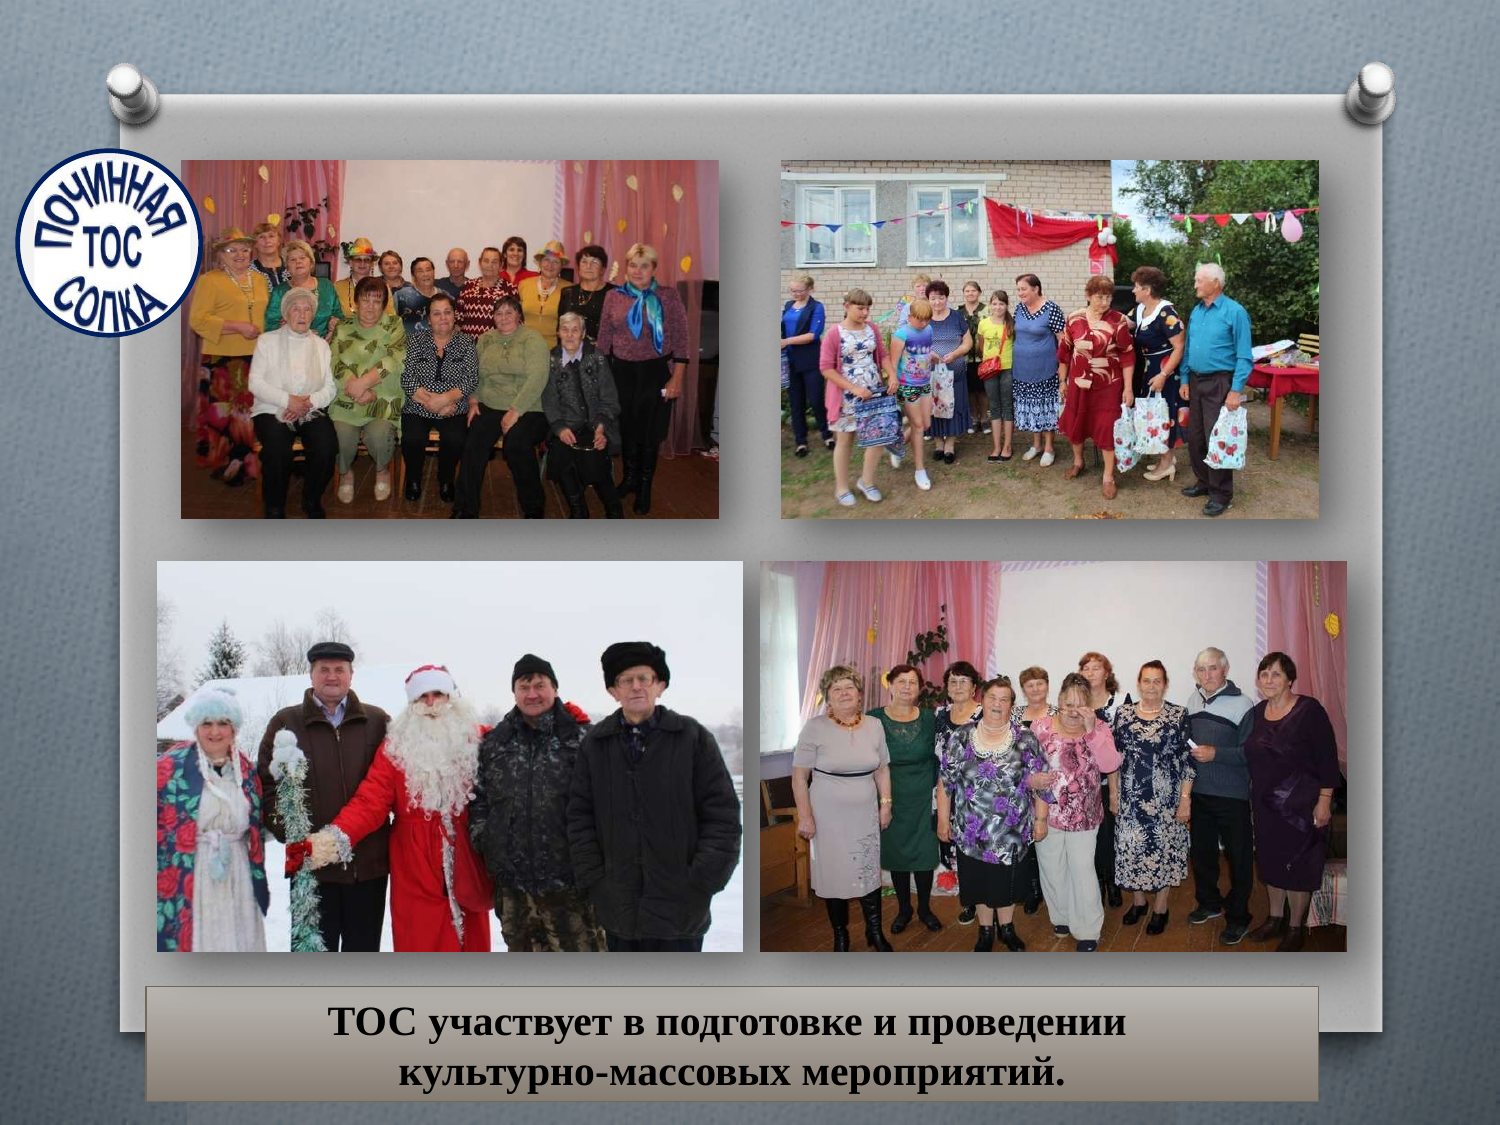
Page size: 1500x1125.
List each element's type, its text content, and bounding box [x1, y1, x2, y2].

picture [1317, 35, 1439, 156]
picture [75, 29, 198, 153]
picture [780, 160, 1319, 520]
text_box ТОС участвует в подготовке и проведении культурно-массовых мероприятий. [145, 986, 1319, 1102]
text_box [16, 149, 176, 337]
picture [181, 160, 719, 520]
picture [760, 560, 1347, 952]
picture [157, 561, 743, 952]
